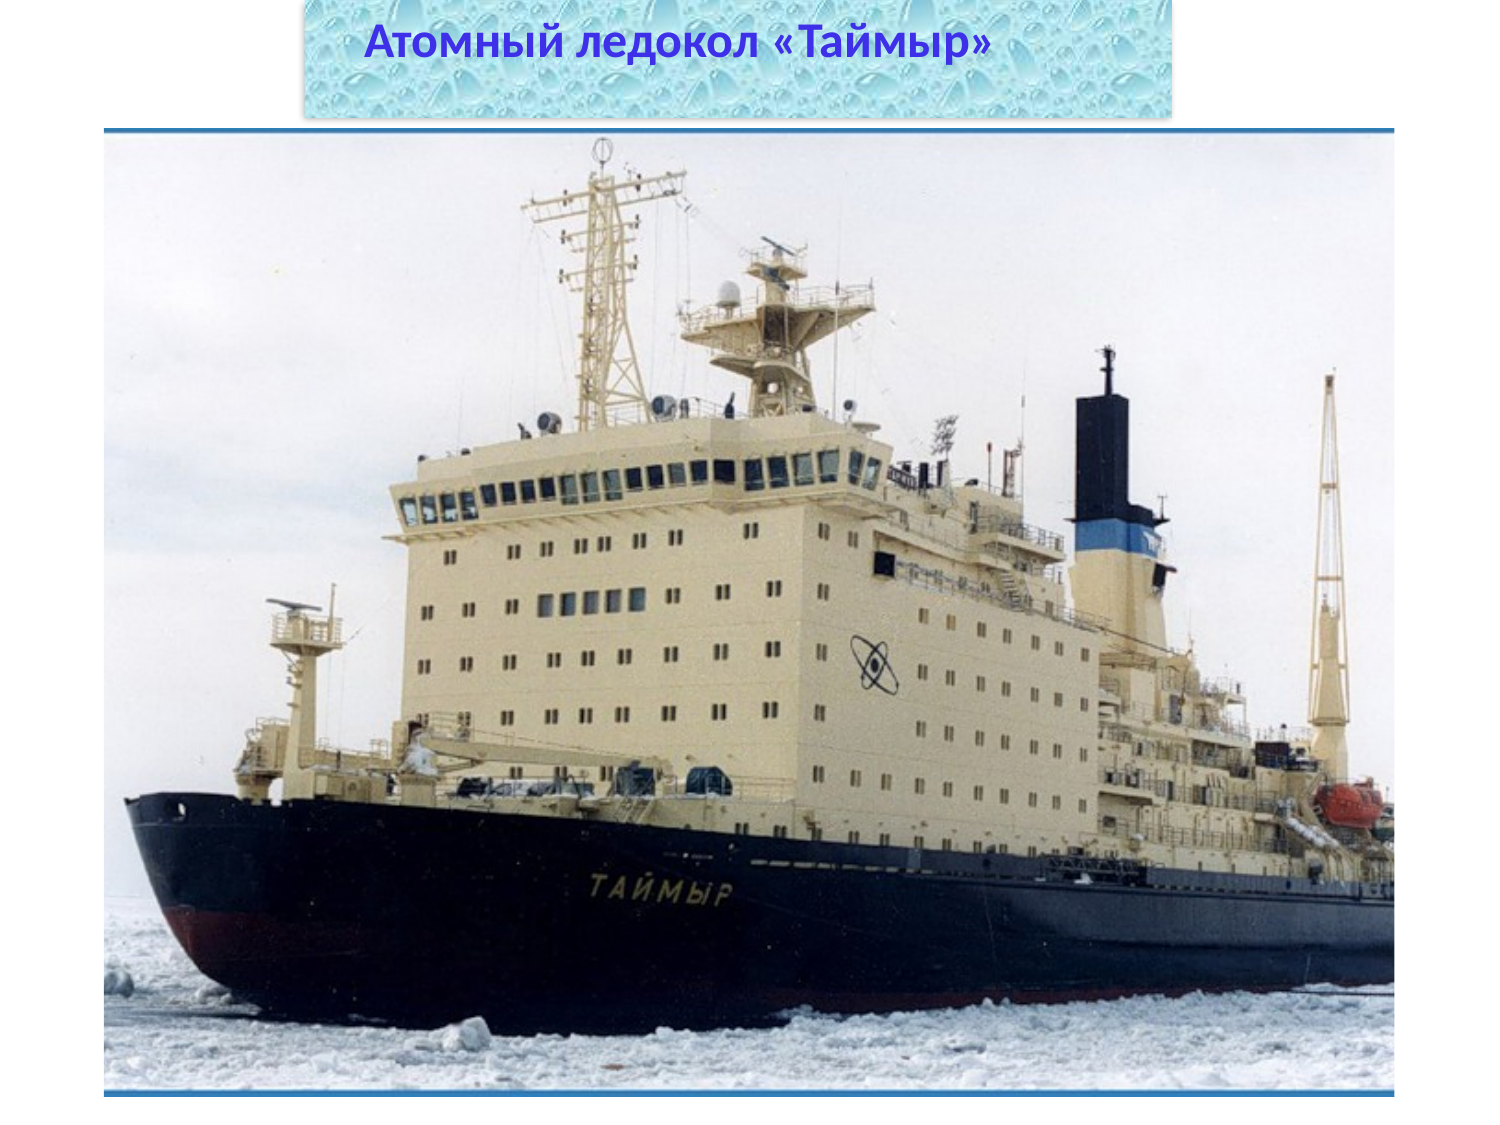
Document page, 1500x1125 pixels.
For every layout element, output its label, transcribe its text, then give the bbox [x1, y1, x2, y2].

list Атомный ледокол «Таймыр» [304, 0, 1173, 118]
picture [103, 128, 1395, 1098]
